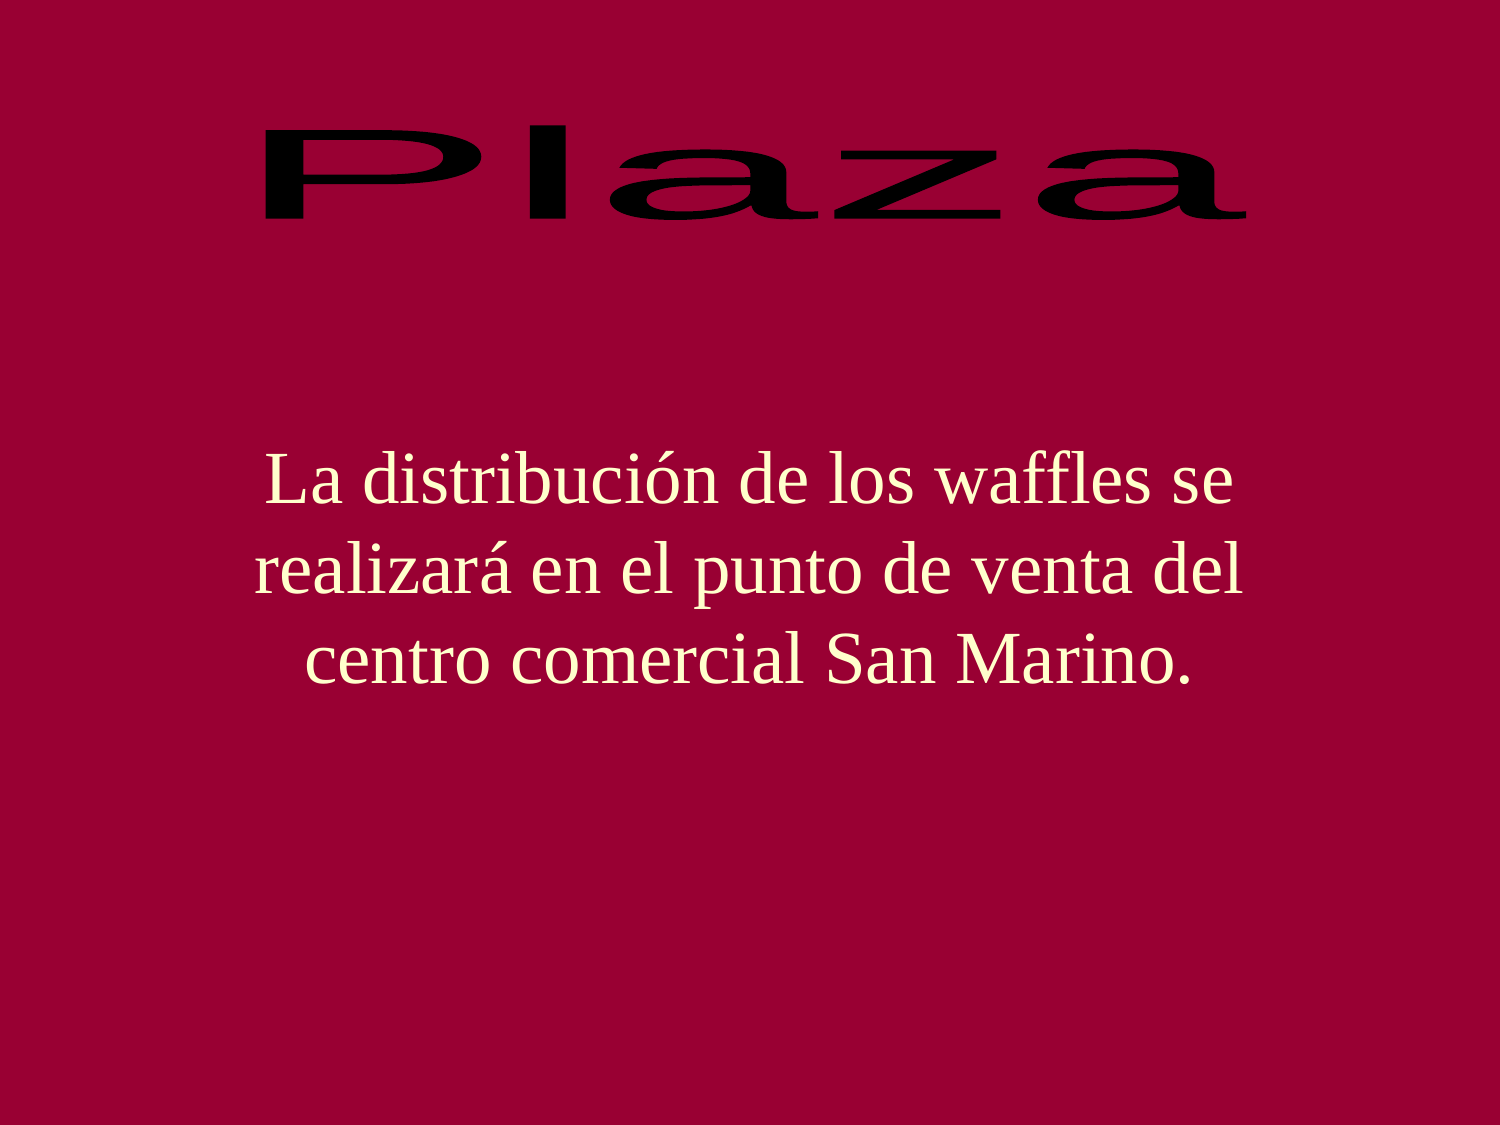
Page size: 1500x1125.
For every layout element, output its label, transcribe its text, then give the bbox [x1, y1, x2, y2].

text_box La distribución de los waffles se realizará en el punto de venta del centro comercial San Marino. [230, 420, 1270, 706]
